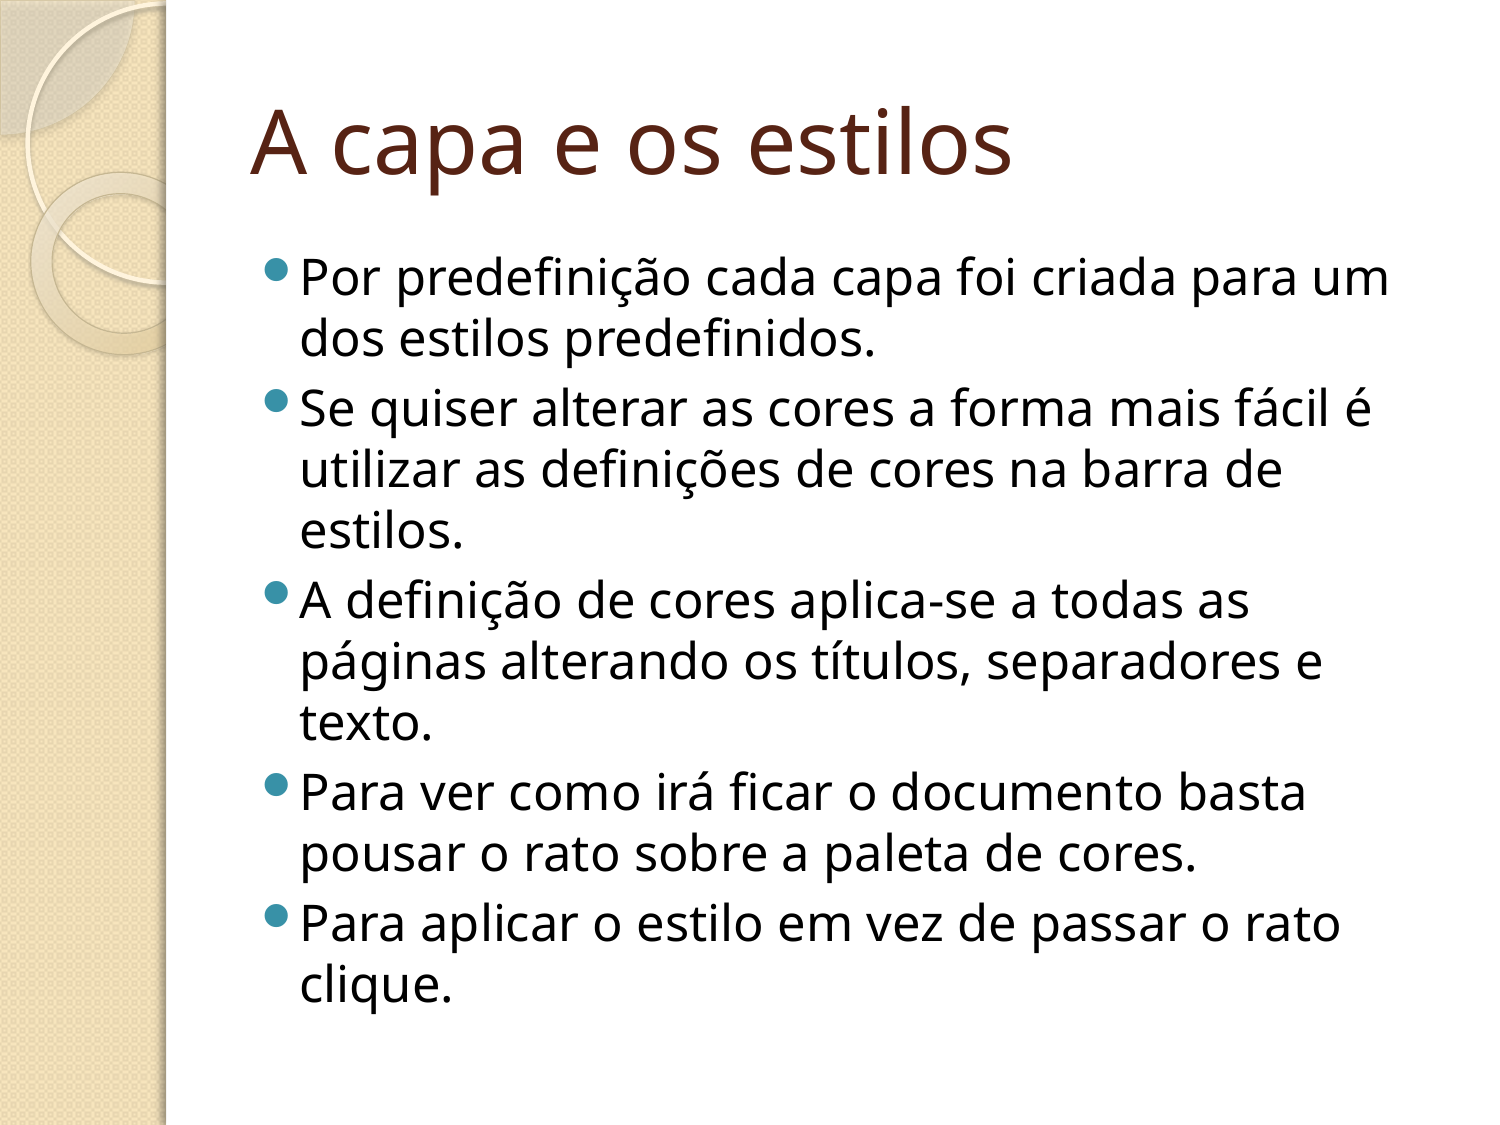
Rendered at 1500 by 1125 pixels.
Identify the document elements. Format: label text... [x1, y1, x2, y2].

title A capa e os estilos [235, 45, 1466, 233]
list Por predefinição cada capa foi criada para um dos estilos predefinidos. Se quiser alterar as cores a forma mais fácil é utilizar as definições de cores na barra de estilos. A definição de cores aplica-se a todas as páginas alterando os títulos, separadores e texto. Para ver como irá ficar o documento basta pousar o rato sobre a paleta de cores. Para aplicar o estilo em vez de passar o rato clique. [235, 237, 1466, 1025]
